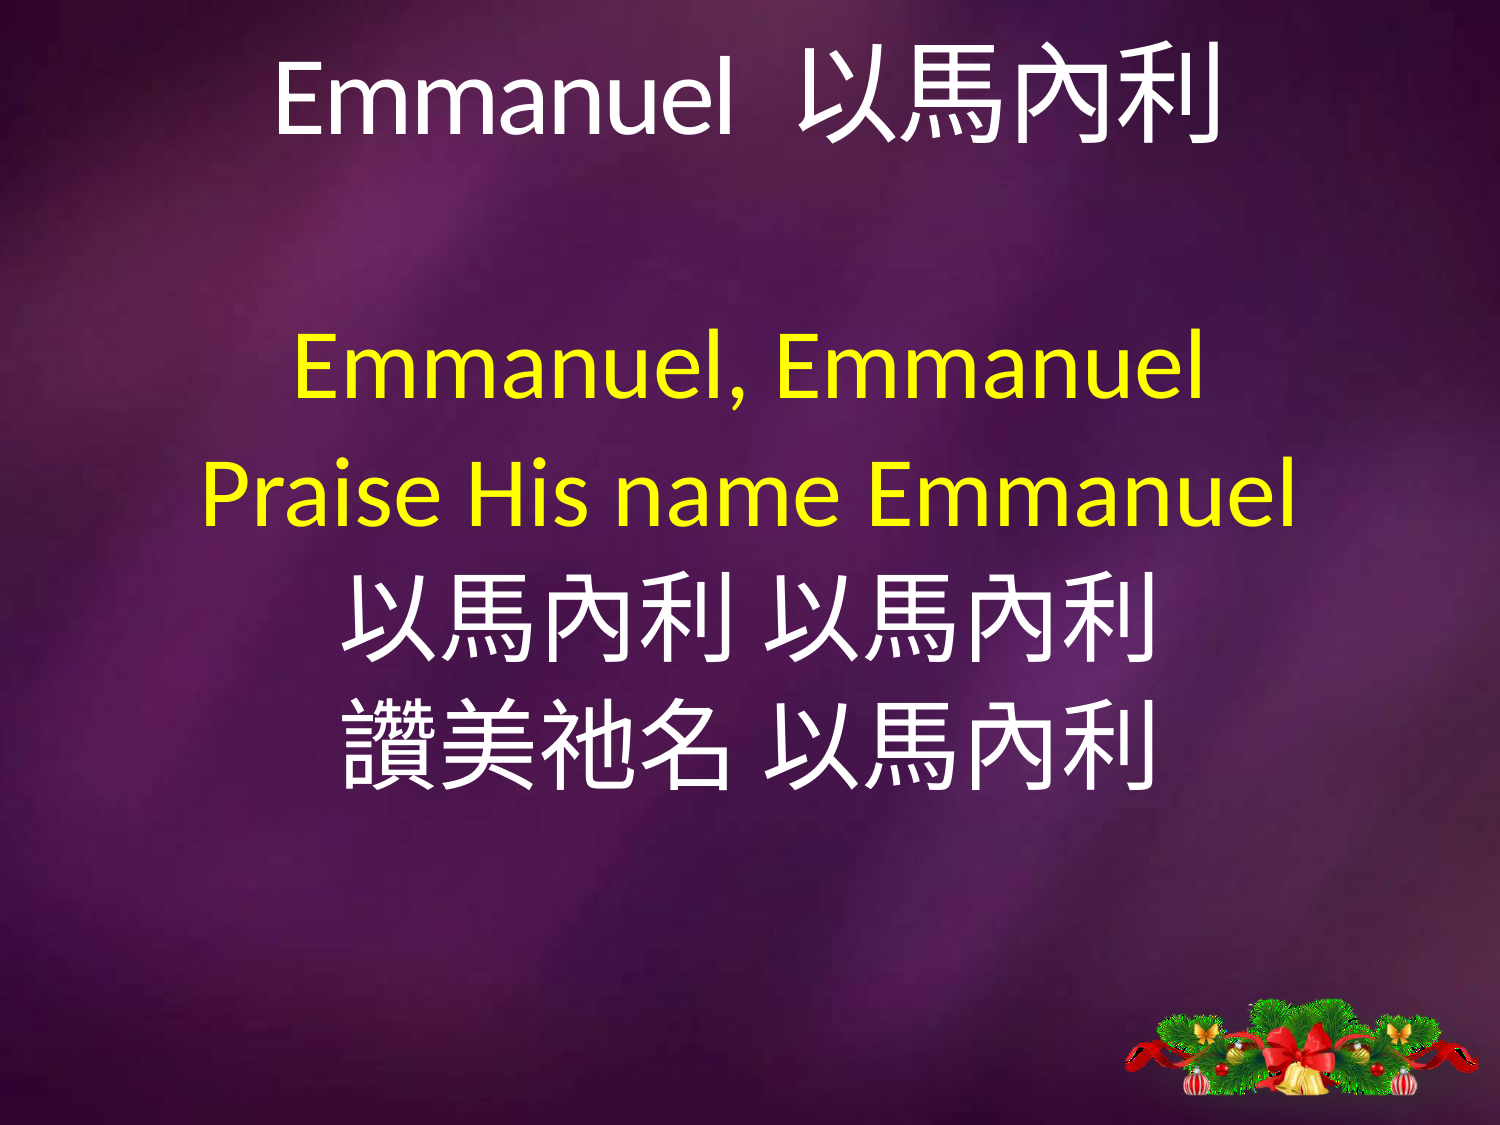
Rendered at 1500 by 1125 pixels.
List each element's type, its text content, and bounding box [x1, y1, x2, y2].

title Emmanuel 以馬內利 [62, 37, 1438, 161]
list Emmanuel, Emmanuel Praise His name Emmanuel 以馬內利 以馬內利 讚美祂名 以馬內利 [62, 312, 1438, 822]
picture [0, 0, 1500, 1125]
